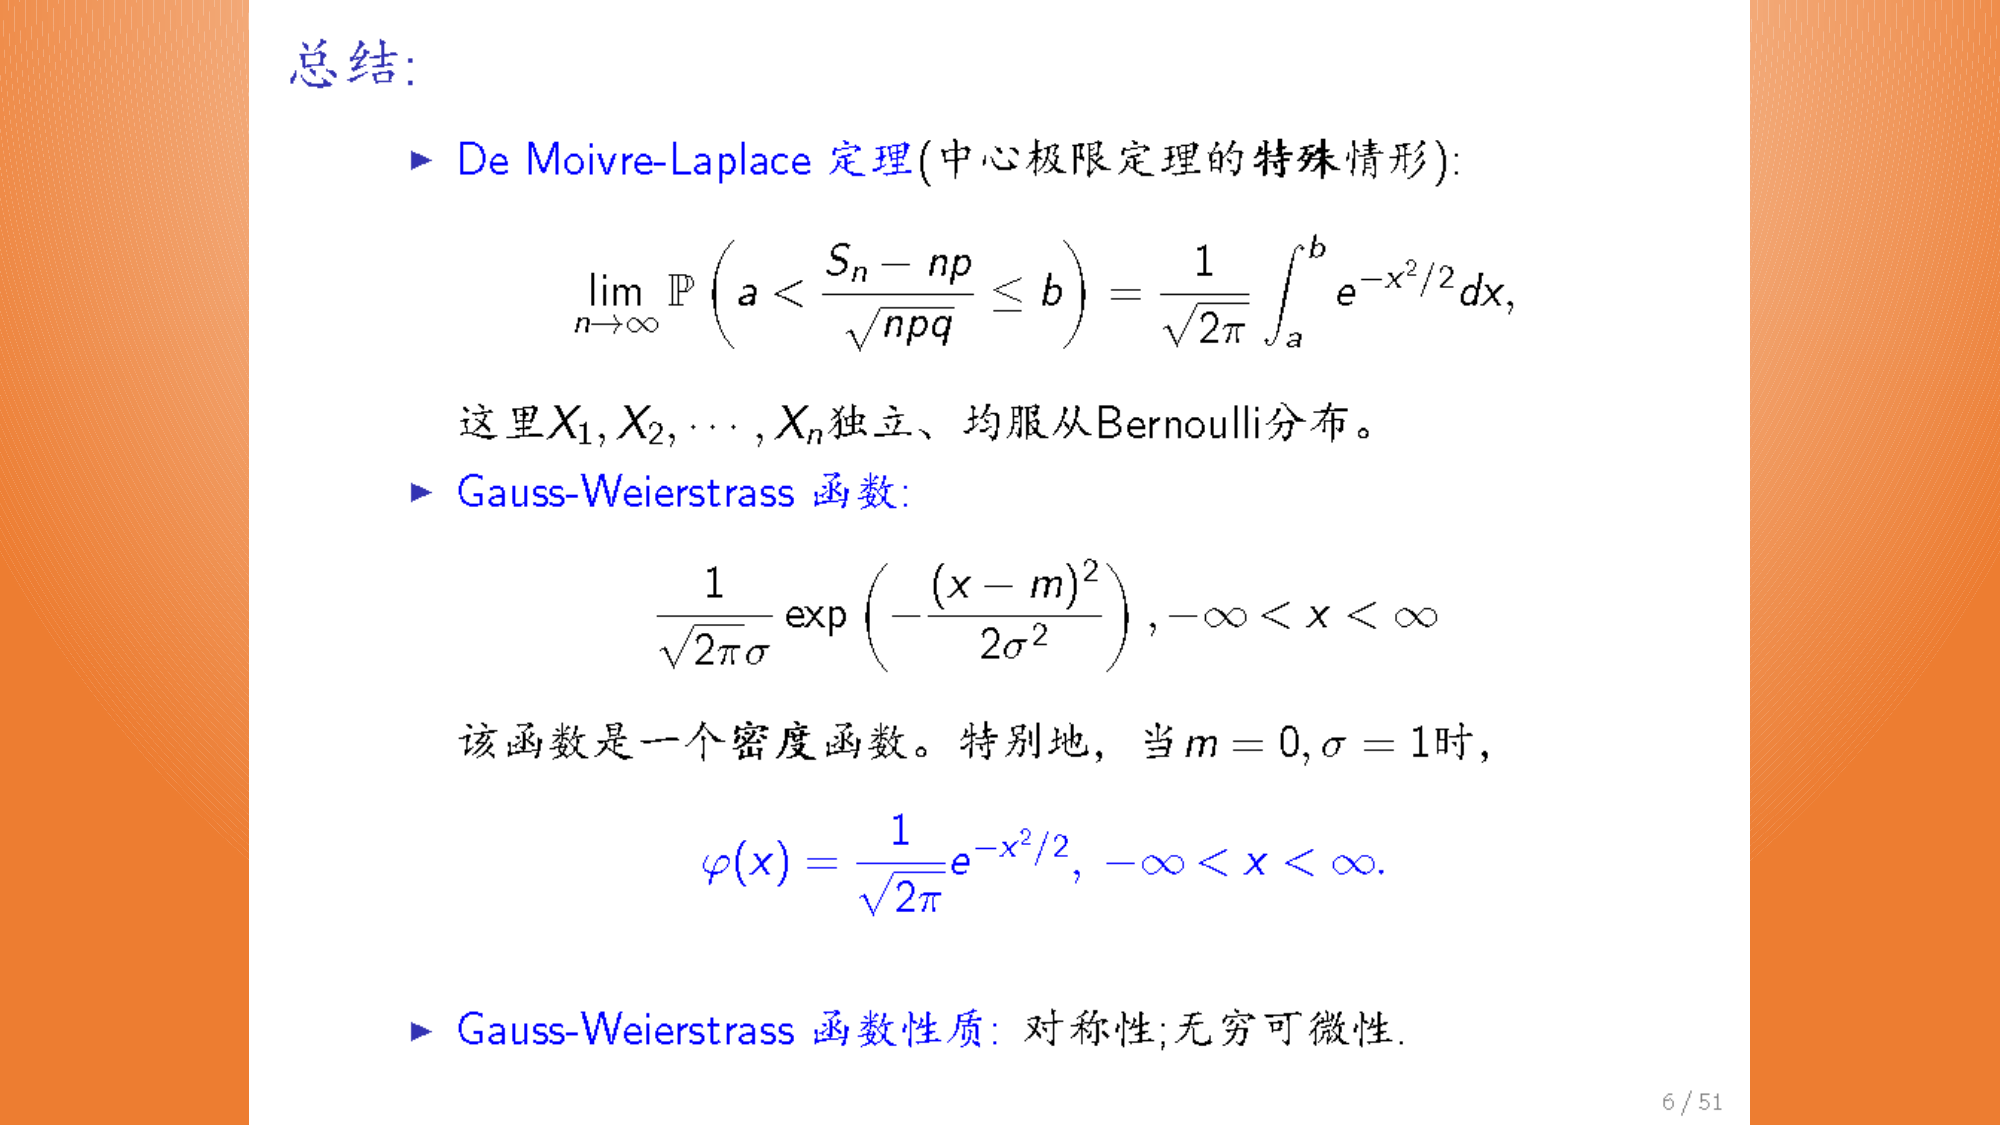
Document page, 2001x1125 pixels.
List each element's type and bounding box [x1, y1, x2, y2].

picture [249, 0, 1750, 1125]
